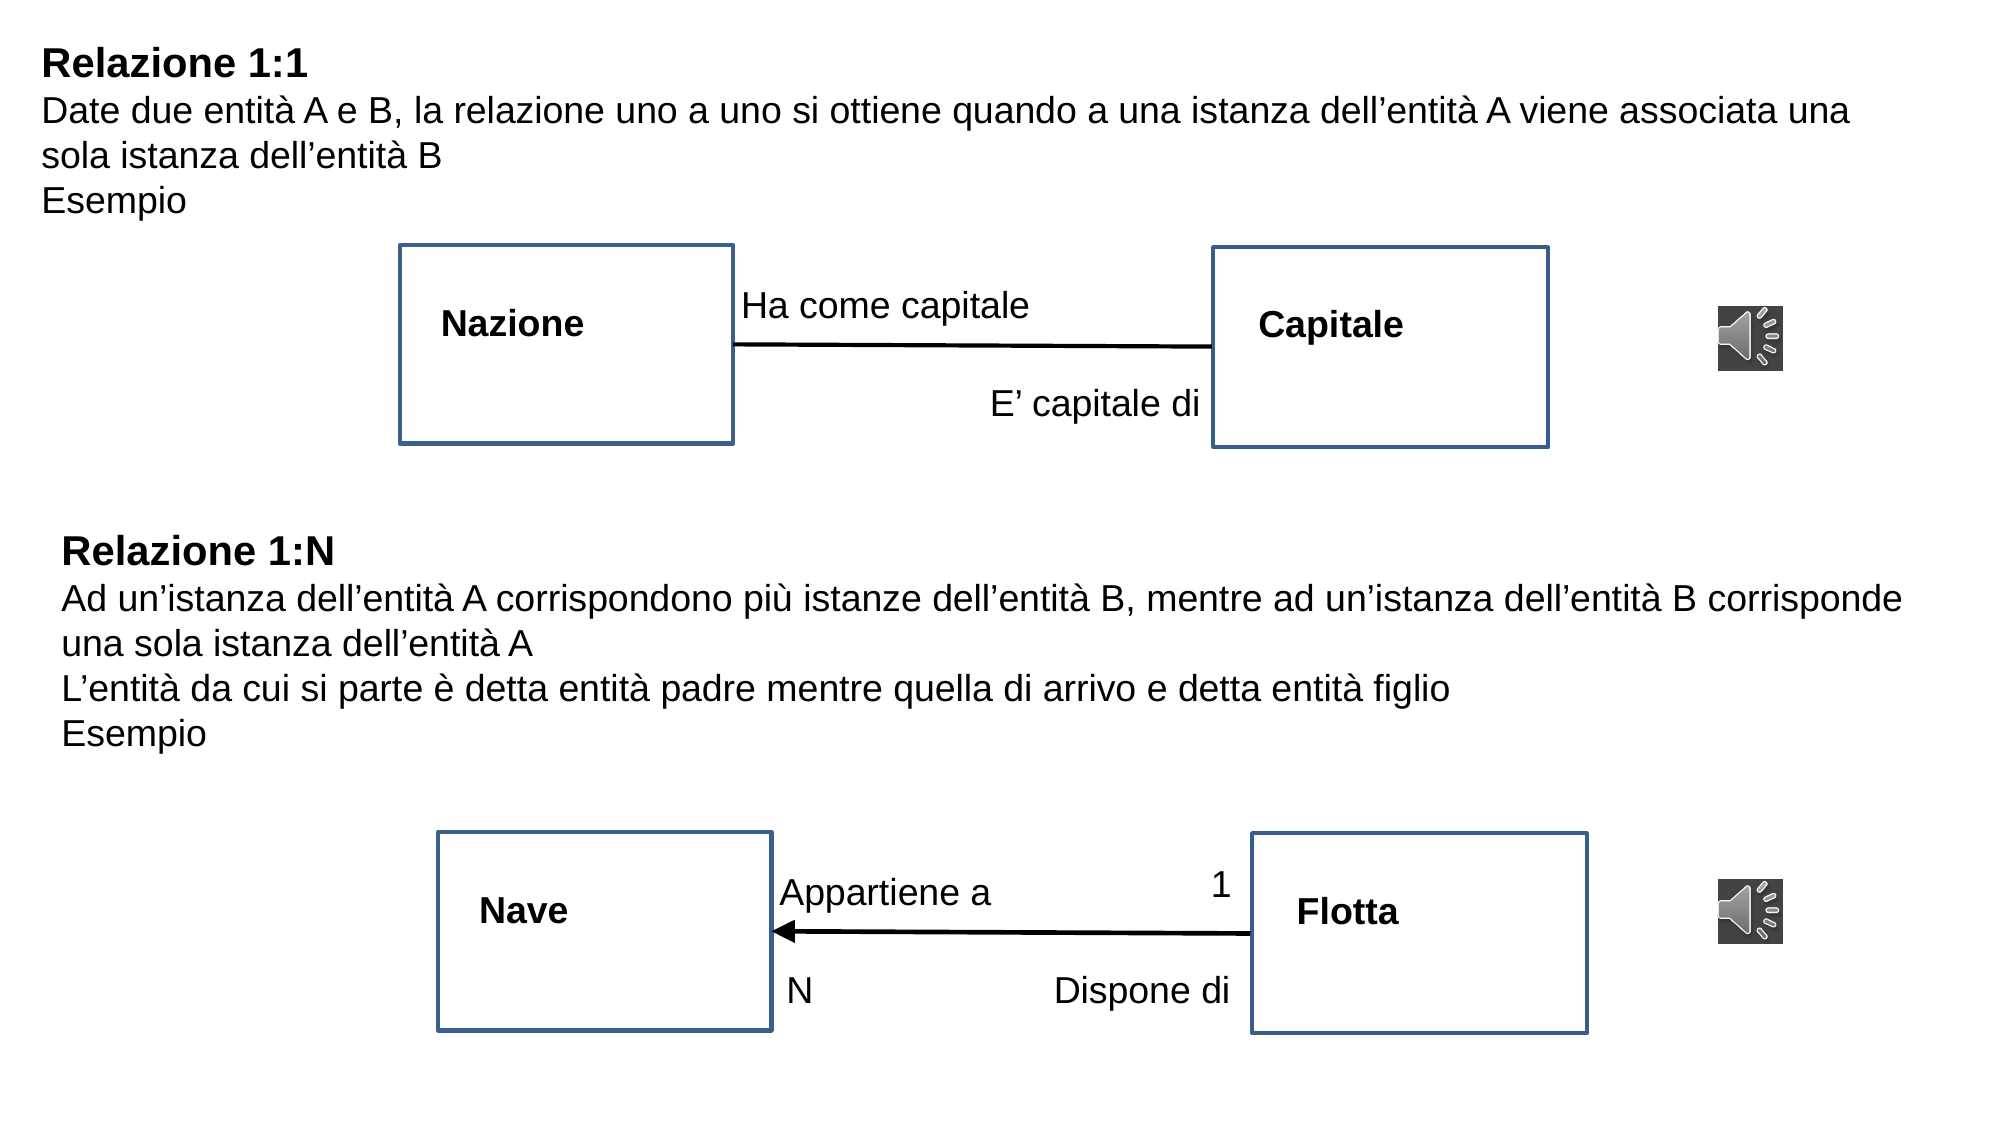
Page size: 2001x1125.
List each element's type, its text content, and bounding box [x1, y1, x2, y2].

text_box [438, 831, 1589, 1036]
text_box Relazione 1:1 Date due entità A e B, la relazione uno a uno si ottiene quando a una istanza dell’entità A viene associata una sola istanza dell’entità B Esempio [26, 28, 1924, 274]
text_box Relazione 1:N Ad un’istanza dell’entità A corrispondono più istanze dell’entità B, mentre ad un’istanza dell’entità B corrisponde una sola istanza dell’entità A L’entità da cui si parte è detta entità padre mentre quella di arrivo e detta entità figlio Esempio [46, 516, 1980, 762]
picture [1716, 304, 1784, 372]
picture [1716, 878, 1784, 946]
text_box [399, 244, 1551, 449]
